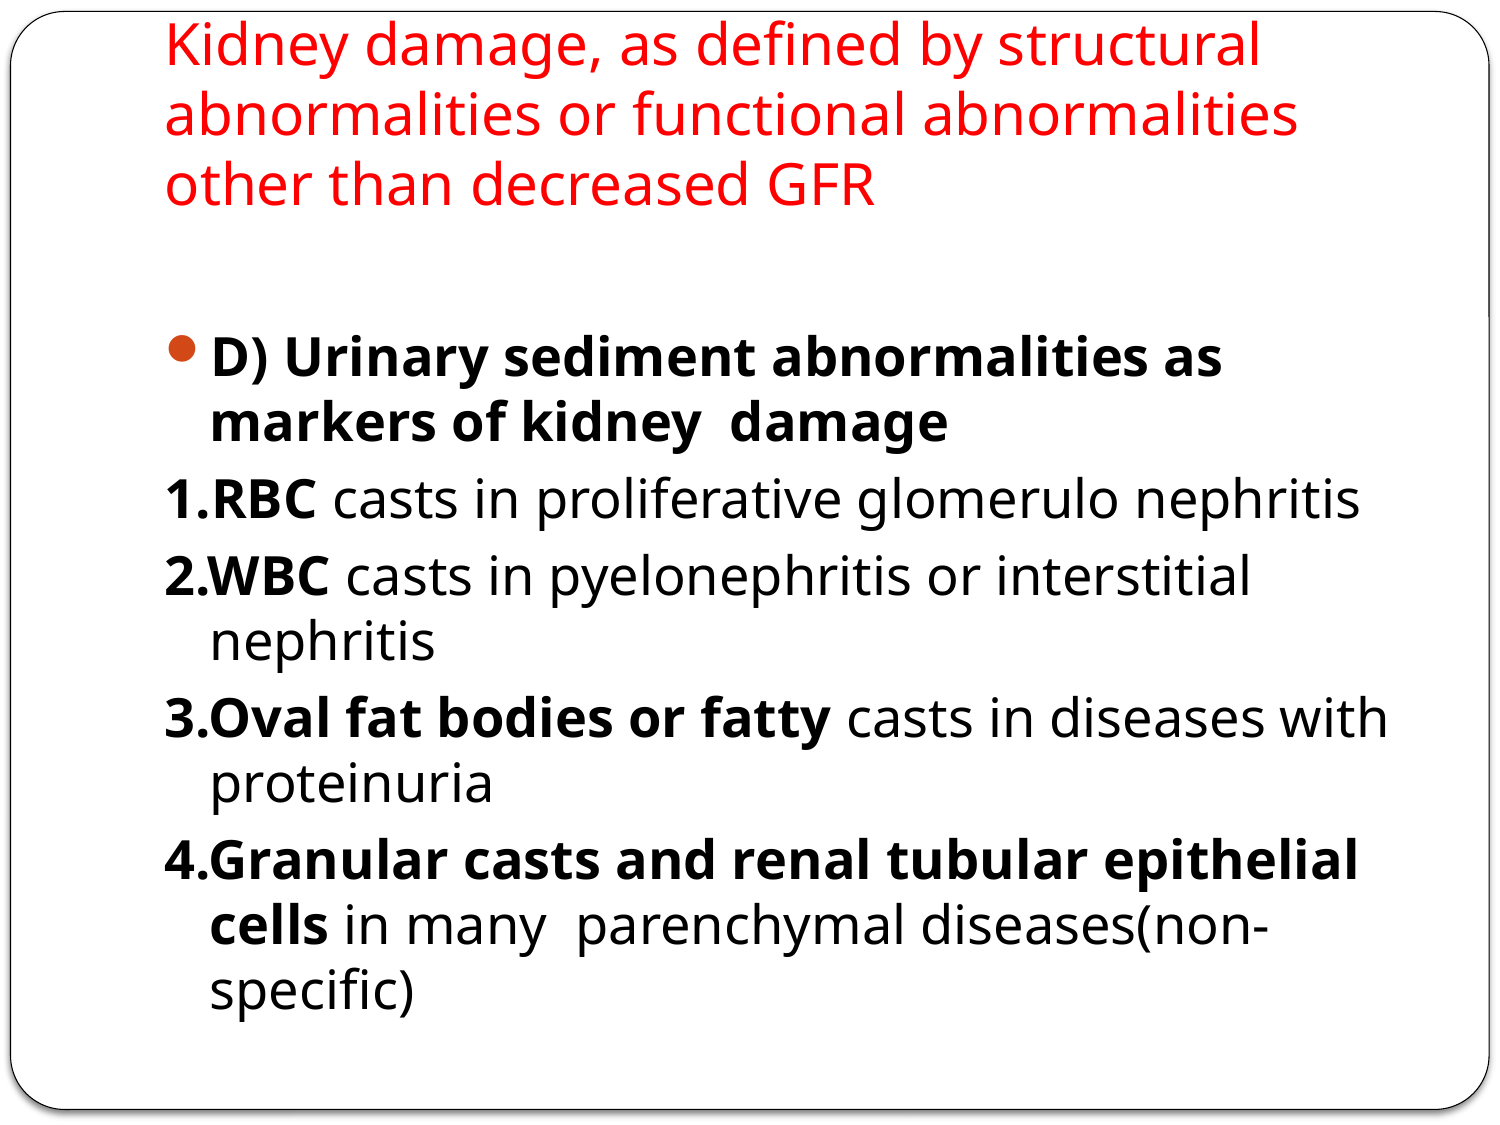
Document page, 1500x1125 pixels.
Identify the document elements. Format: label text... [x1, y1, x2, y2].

title Kidney damage, as defined by structural abnormalities or functional abnormalities other than decreased GFR [150, 45, 1425, 233]
list D) Urinary sediment abnormalities as markers of kidney damage 1.RBC casts in proliferative glomerulo nephritis 2.WBC casts in pyelonephritis or interstitial nephritis 3.Oval fat bodies or fatty casts in diseases with proteinuria 4.Granular casts and renal tubular epithelial cells in many parenchymal diseases(non-specific) [150, 237, 1425, 988]
